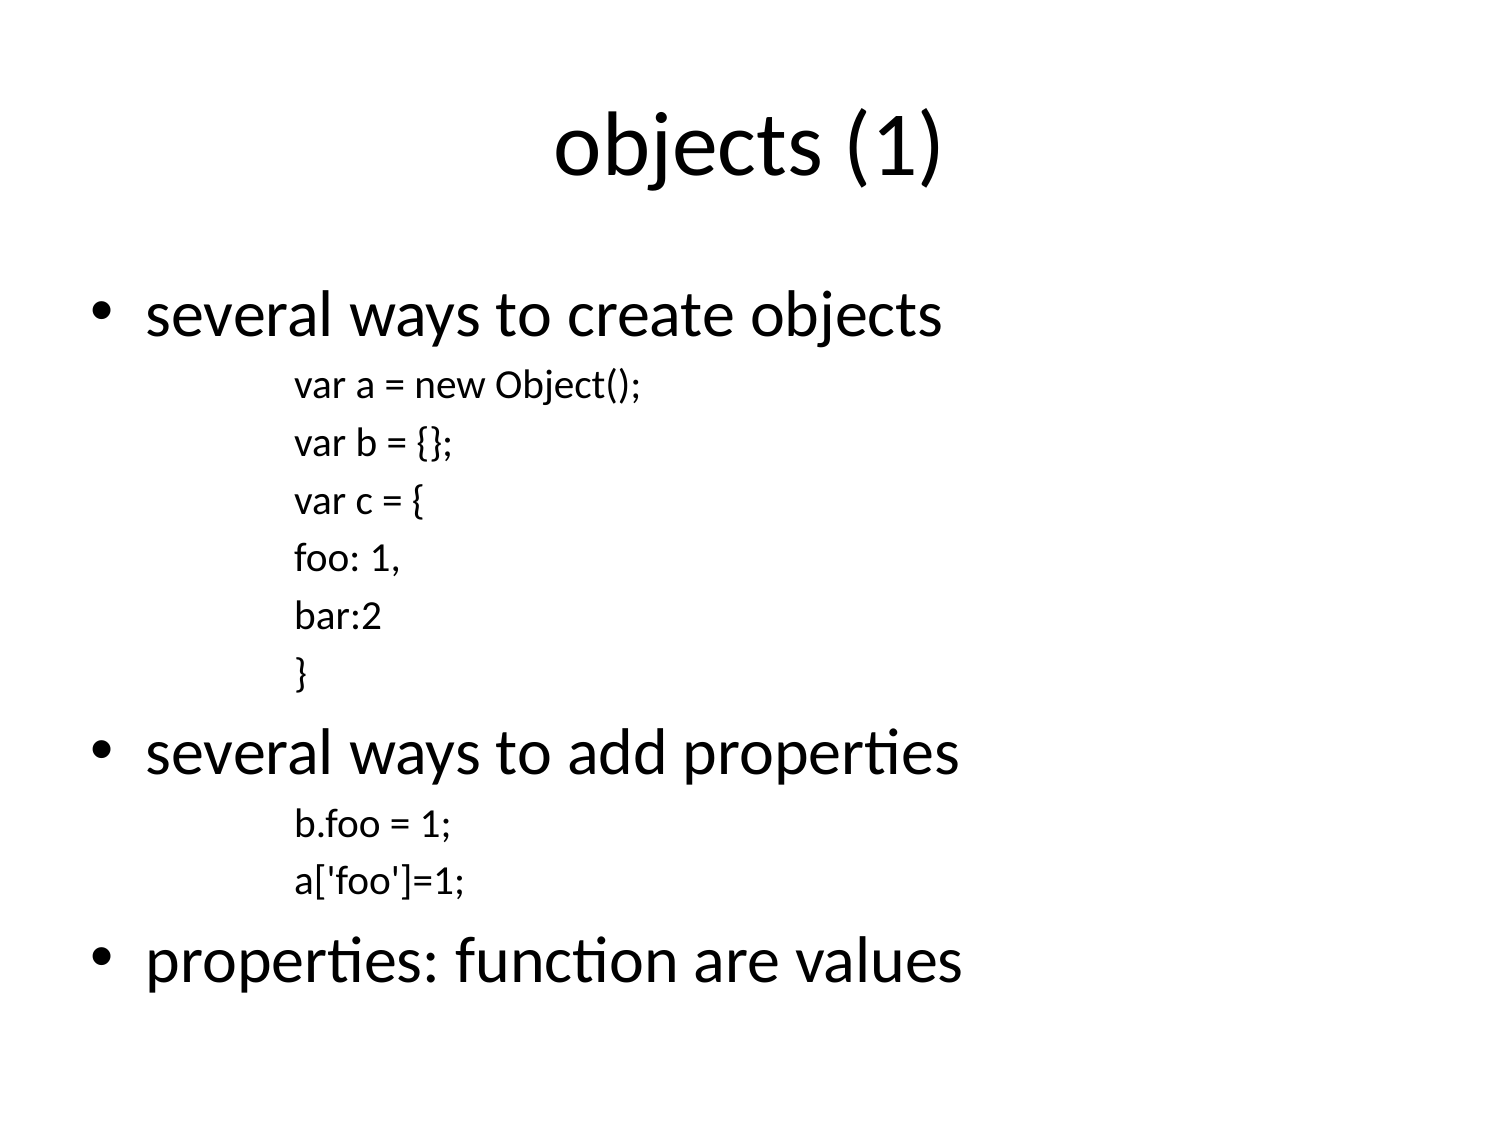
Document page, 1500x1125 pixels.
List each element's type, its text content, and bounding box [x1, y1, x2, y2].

list several ways to create objects var a = new Object(); var b = {}; var c = { foo: 1, bar:2 } several ways to add properties b.foo = 1; a['foo']=1; properties: function are values [75, 262, 1425, 1005]
title objects (1) [75, 45, 1425, 233]
